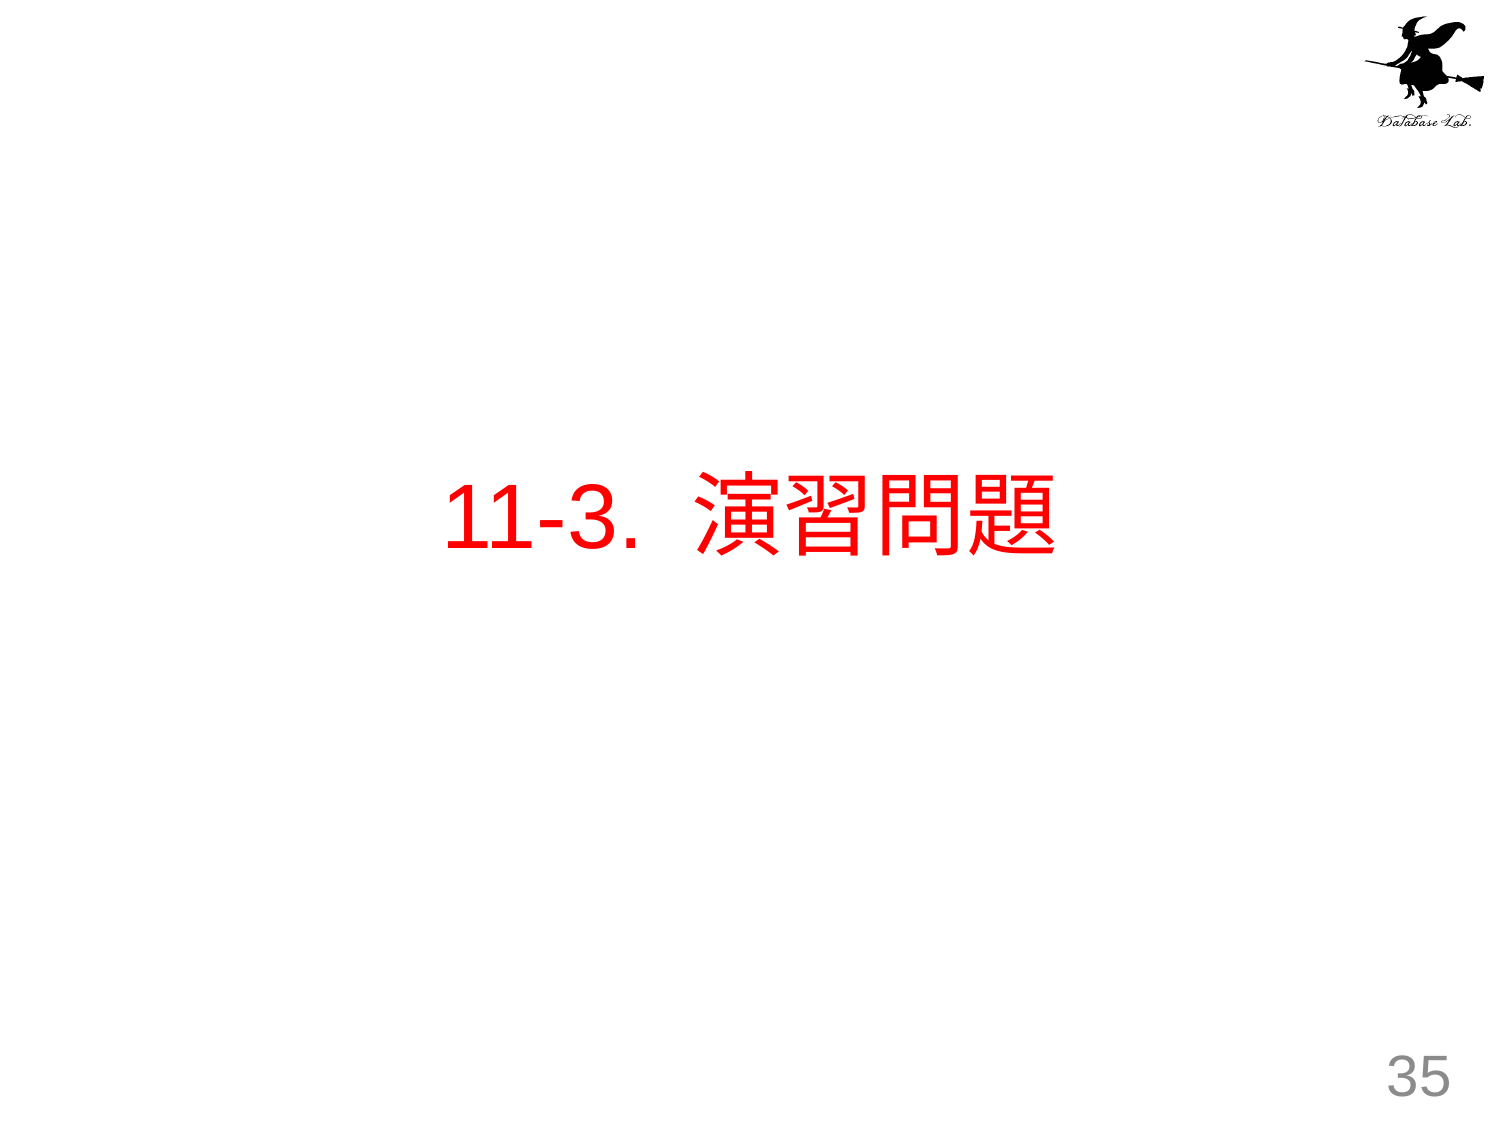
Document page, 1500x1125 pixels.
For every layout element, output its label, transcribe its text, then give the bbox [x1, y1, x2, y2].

picture [1362, 14, 1486, 130]
title 11-3. 演習問題 [112, 184, 1388, 576]
slide_number 35 [1129, 1042, 1467, 1103]
